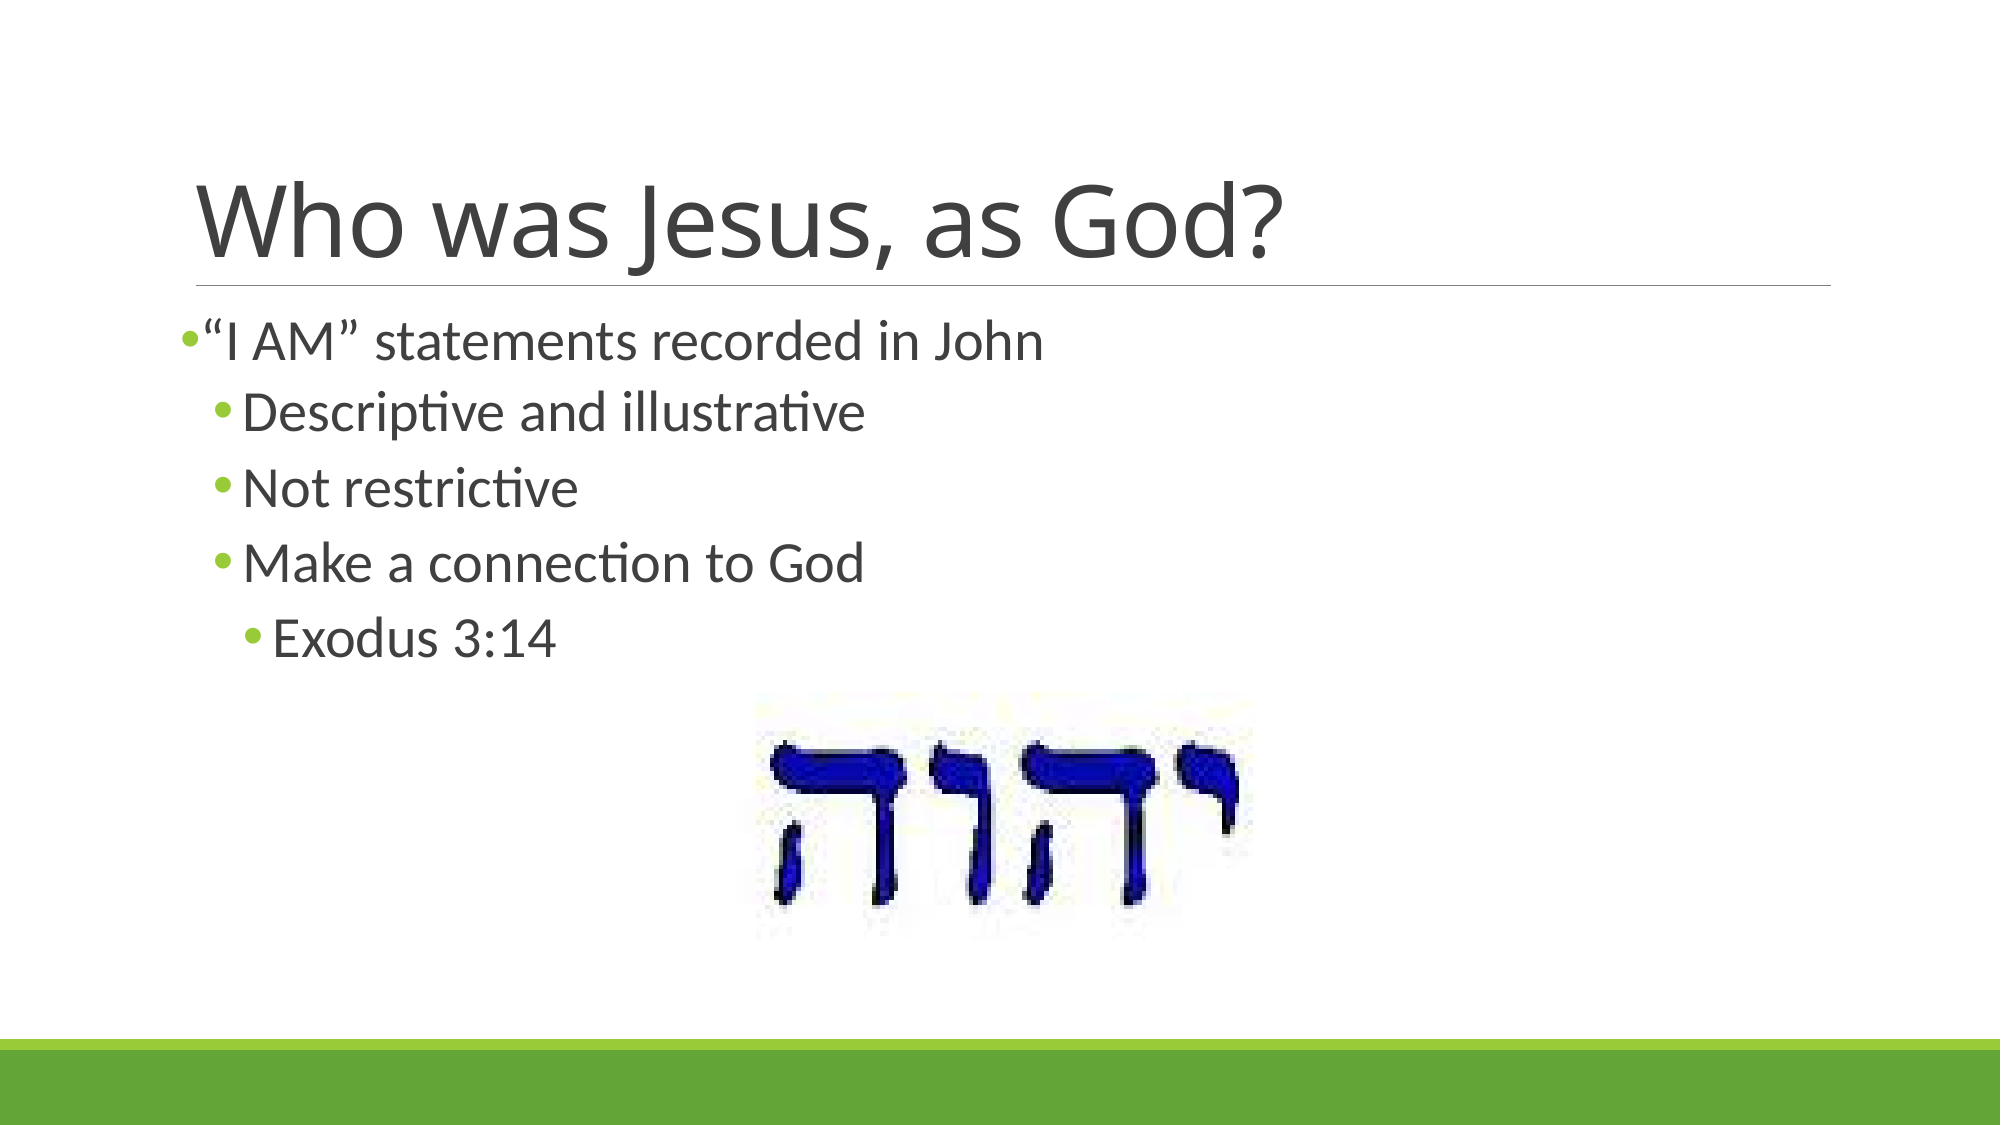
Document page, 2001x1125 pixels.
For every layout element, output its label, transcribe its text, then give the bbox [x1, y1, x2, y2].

picture [685, 692, 1325, 964]
list “I AM” statements recorded in John Descriptive and illustrative Not restrictive Make a connection to God Exodus 3:14 [180, 302, 1830, 963]
title Who was Jesus, as God? [180, 47, 1830, 285]
